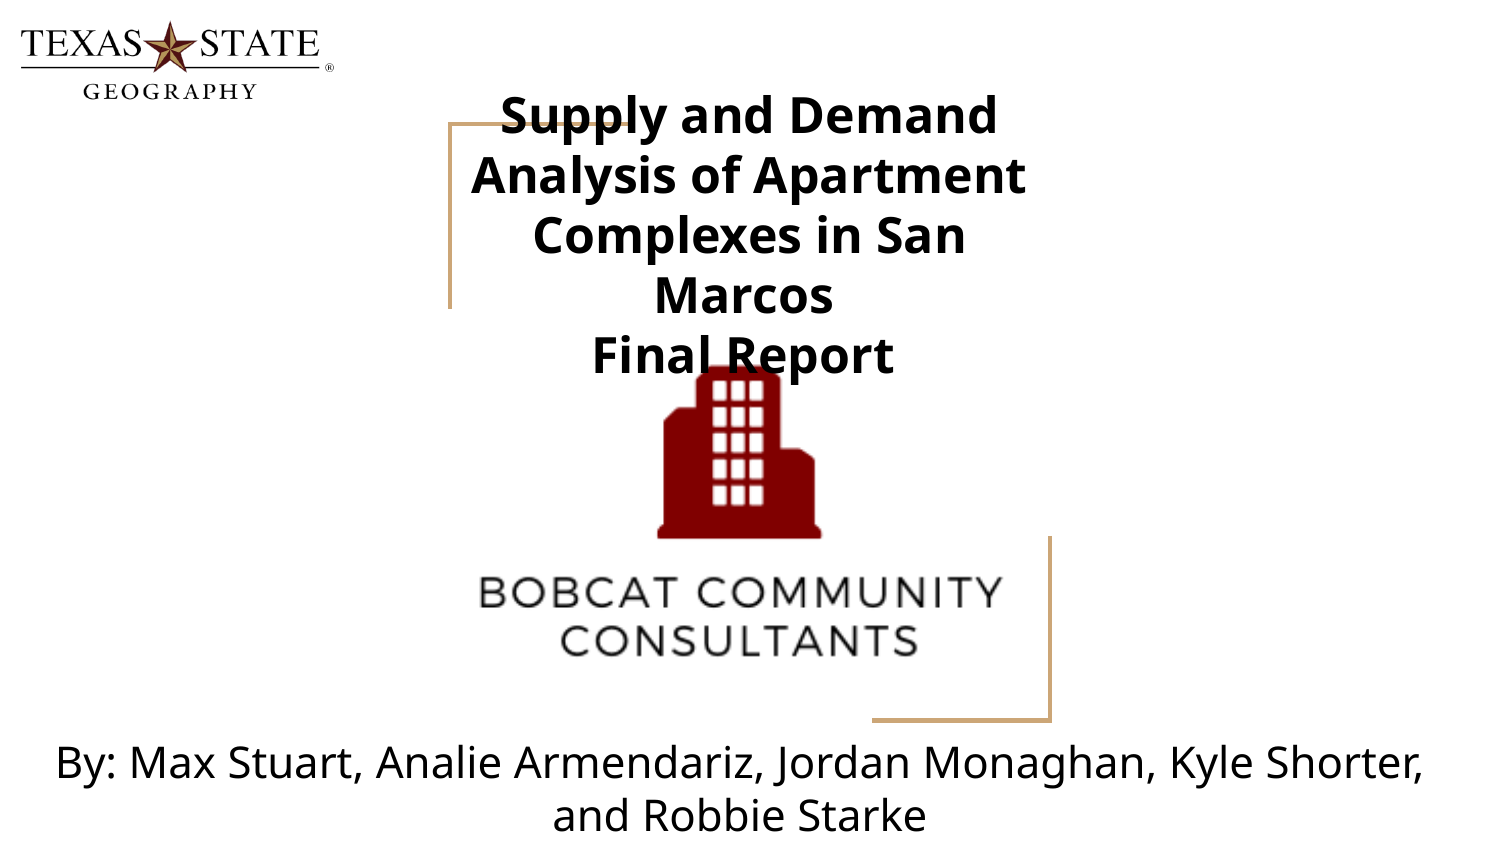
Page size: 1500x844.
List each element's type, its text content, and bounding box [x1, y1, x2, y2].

picture [0, 0, 341, 130]
text_box Supply and Demand Analysis of Apartment Complexes in San Marcos Final Report [433, 129, 1067, 338]
subtitle By: Max Stuart, Analie Armendariz, Jordan Monaghan, Kyle Shorter, and Robbie Starke [37, 720, 1443, 844]
picture [455, 341, 1045, 696]
